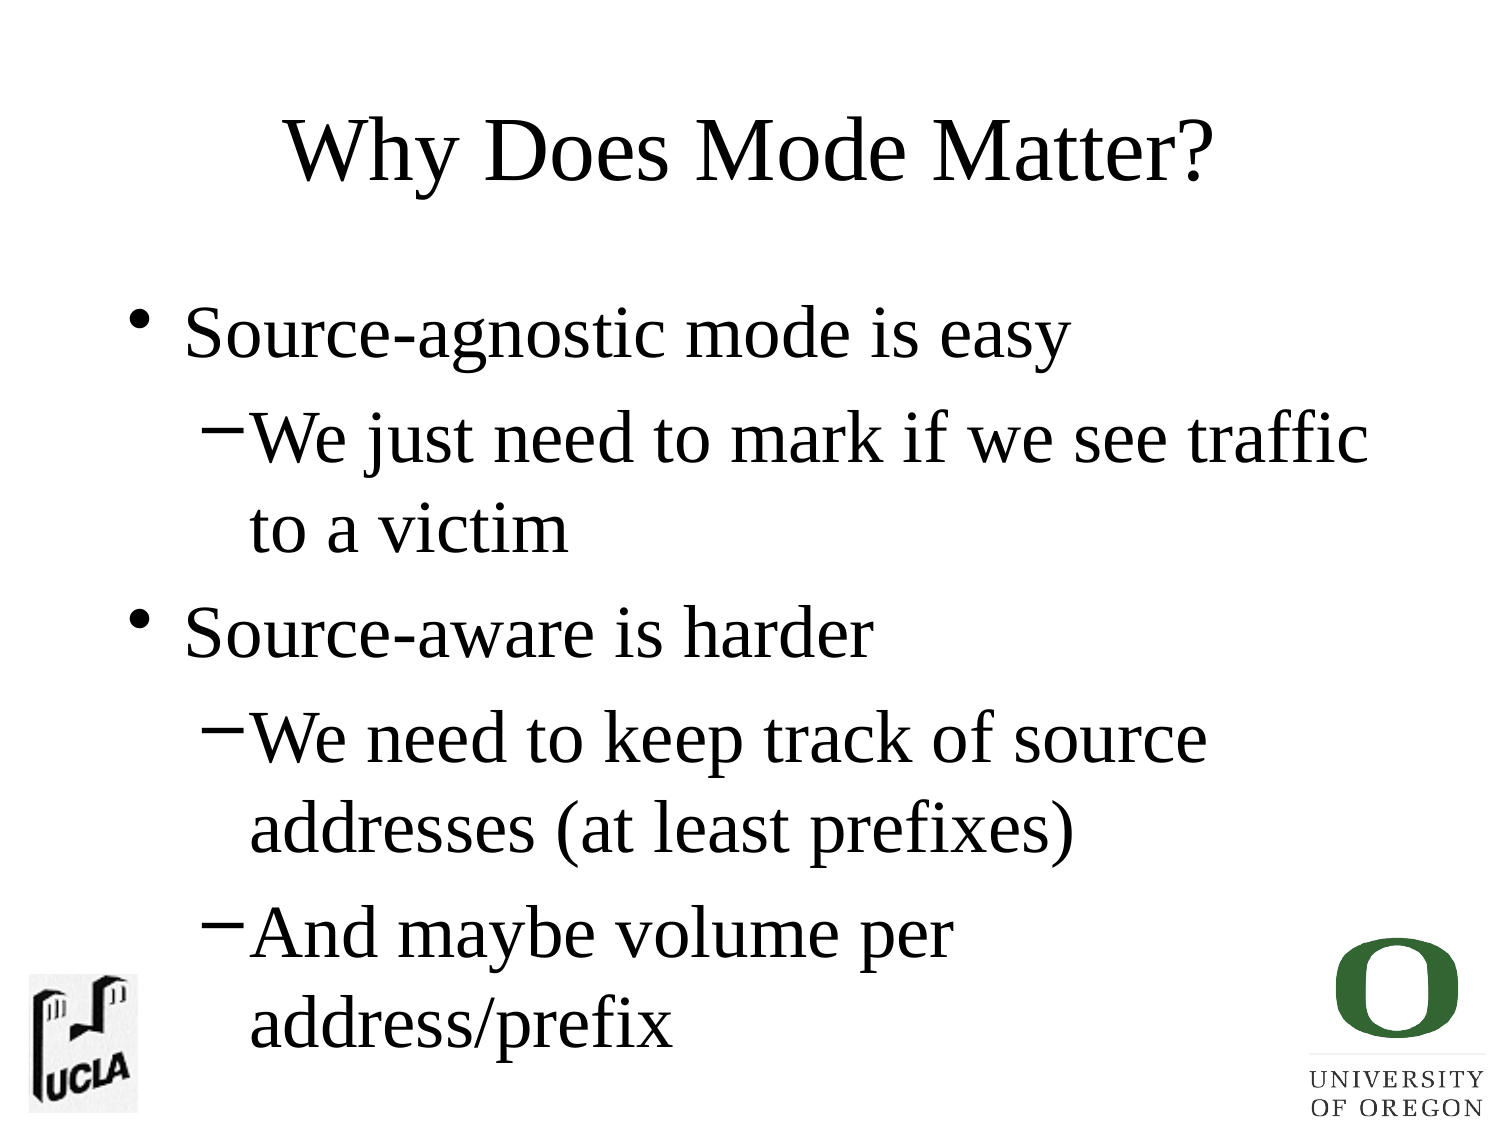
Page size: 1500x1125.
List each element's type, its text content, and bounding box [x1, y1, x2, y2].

title Why Does Mode Matter? [112, 50, 1388, 238]
picture [1305, 924, 1488, 1125]
list Source-agnostic mode is easy We just need to mark if we see traffic to a victim Source-aware is harder We need to keep track of source addresses (at least prefixes) And maybe volume per address/prefix [112, 275, 1388, 950]
picture [28, 974, 138, 1113]
